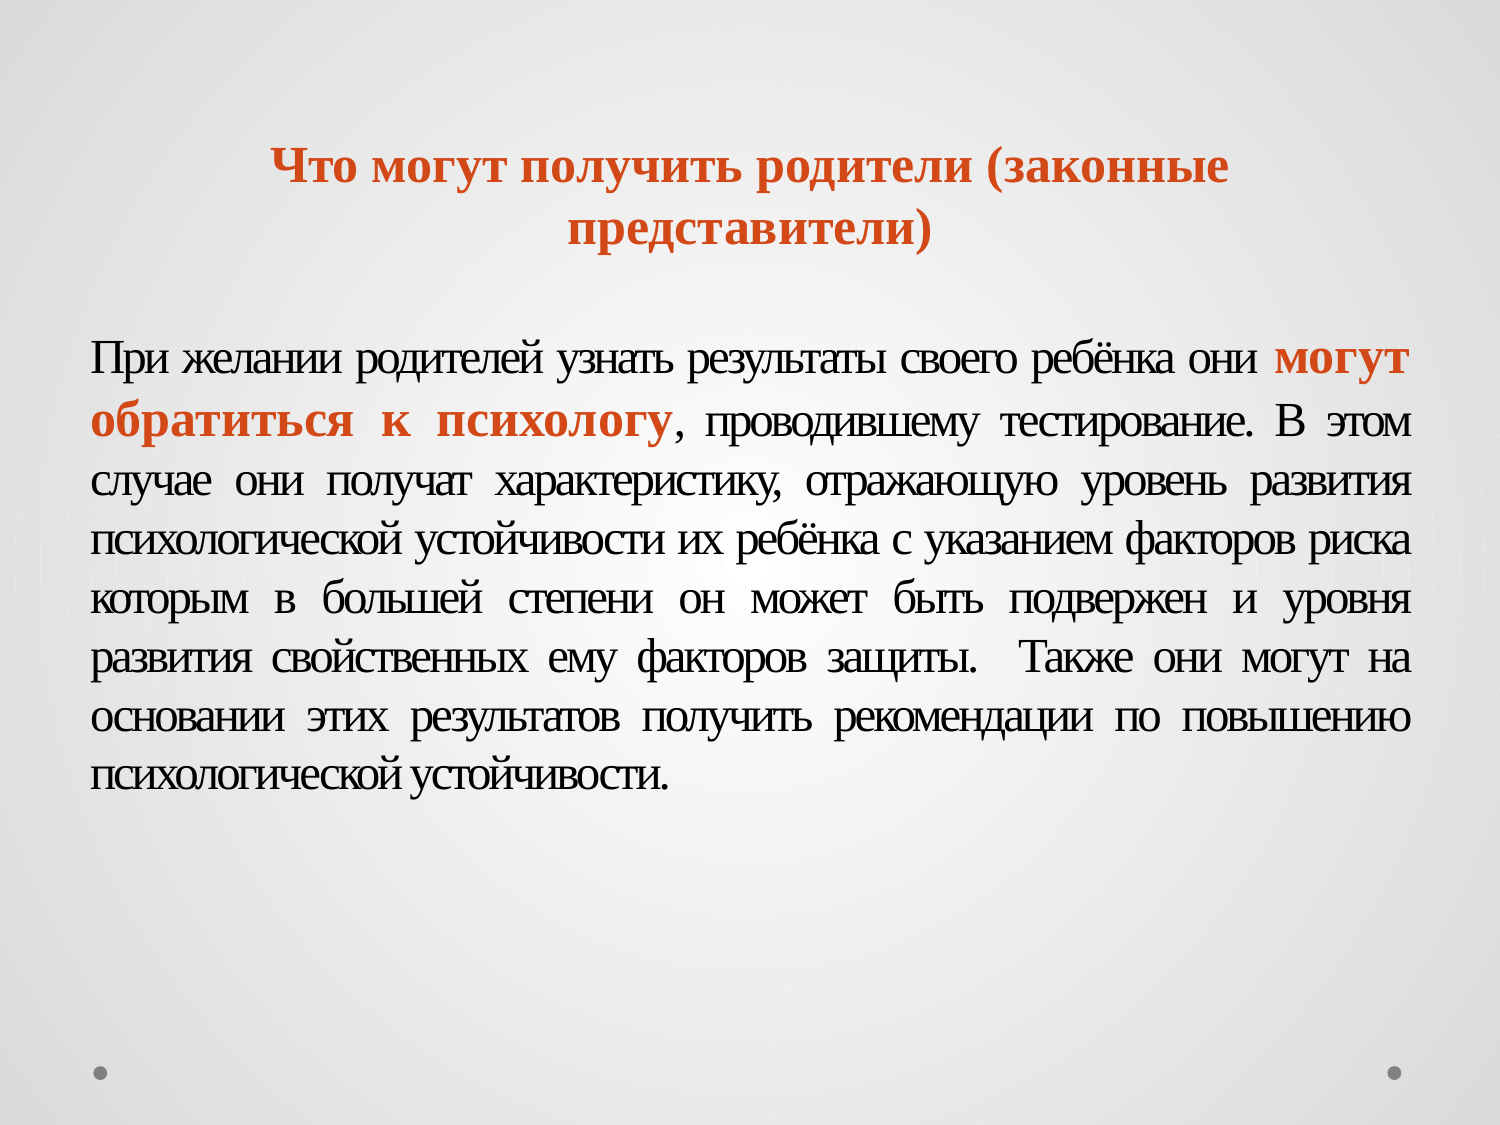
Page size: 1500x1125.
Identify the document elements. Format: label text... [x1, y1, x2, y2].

list При желании родителей узнать результаты своего ребёнка они могут обратиться к психологу, проводившему тестирование. В этом случае они получат характеристику, отражающую уровень развития психологической устойчивости их ребёнка с указанием факторов риска которым в большей степени он может быть подвержен и уровня развития свойственных ему факторов защиты. Также они могут на основании этих результатов получить рекомендации по повышению психологической устойчивости. [75, 314, 1425, 1005]
title Что могут получить родители (законные представители) [75, 66, 1425, 263]
